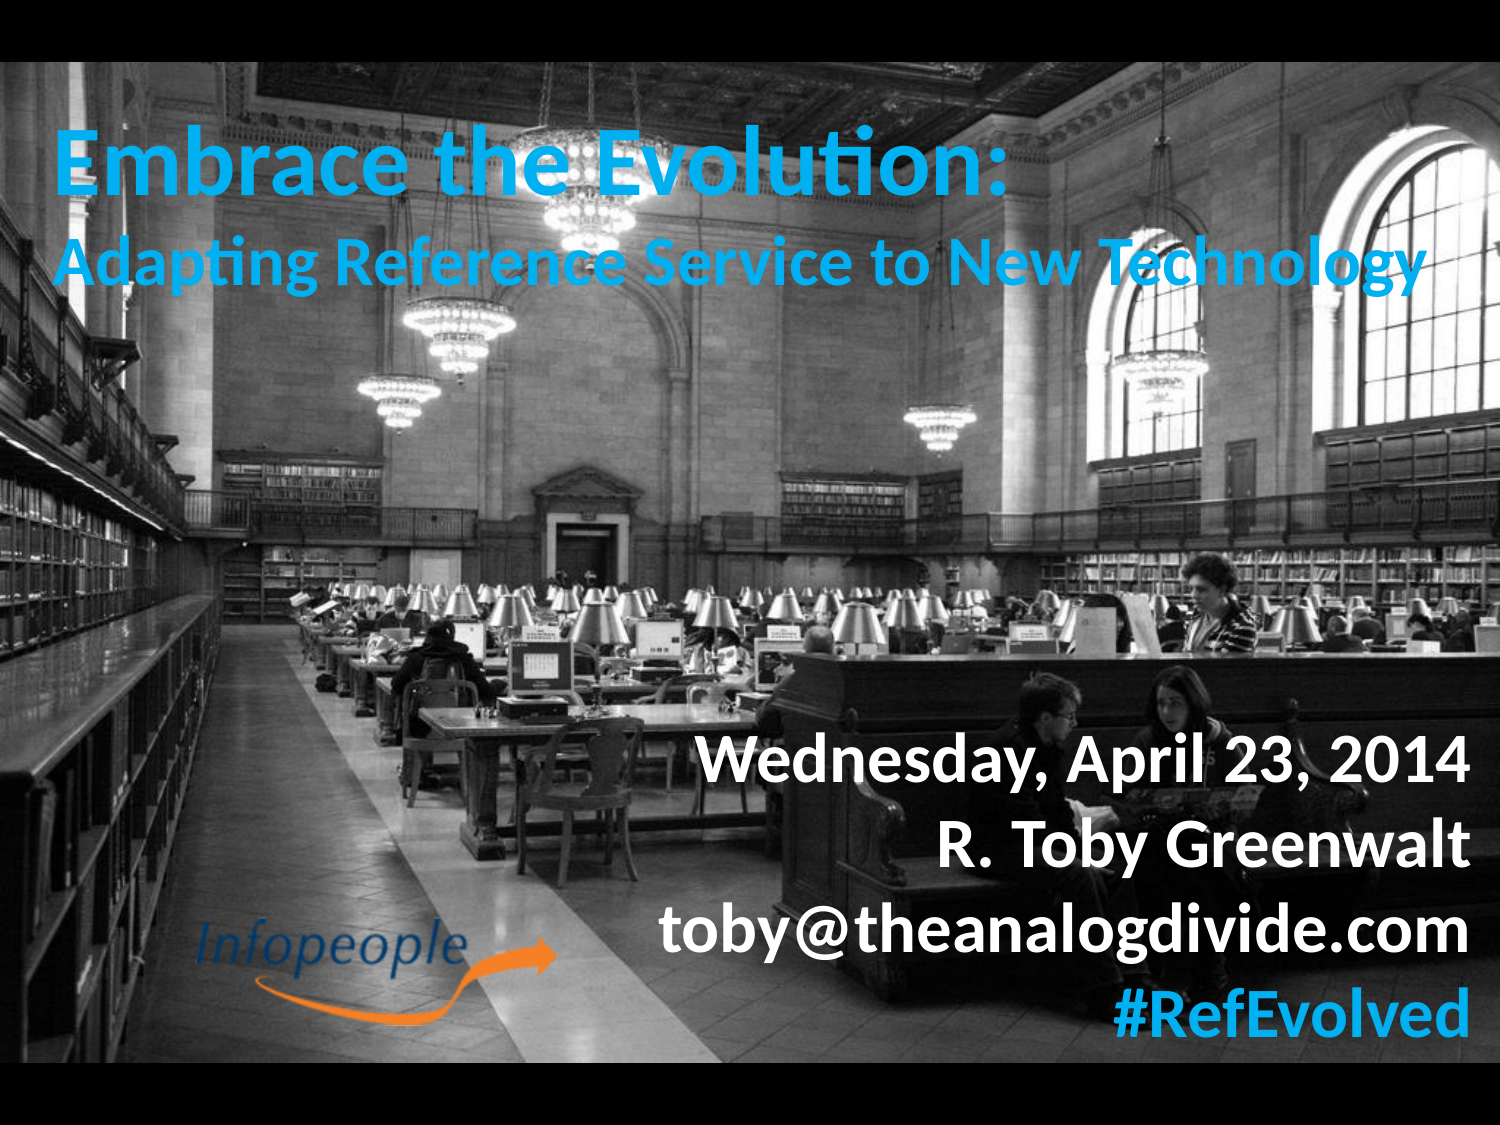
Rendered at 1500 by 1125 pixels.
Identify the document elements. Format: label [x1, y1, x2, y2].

picture [0, 61, 1500, 1063]
